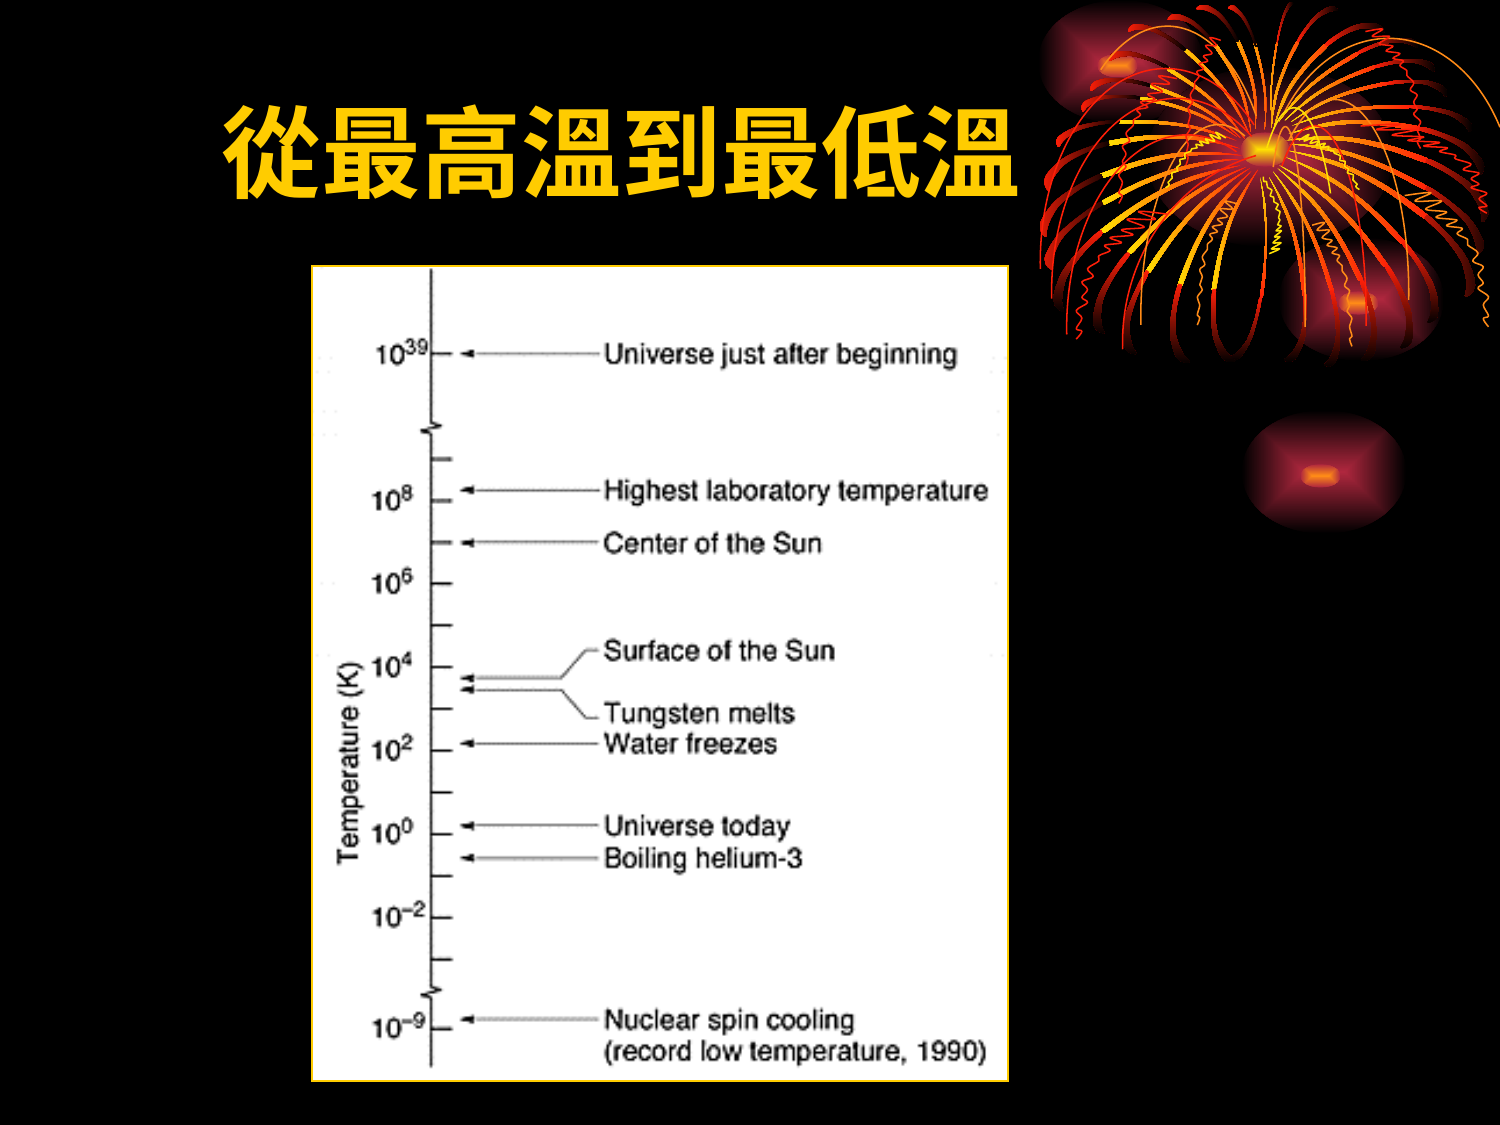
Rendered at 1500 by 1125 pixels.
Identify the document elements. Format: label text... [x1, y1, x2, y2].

picture [312, 266, 1008, 1080]
title 從最高溫到最低溫 [206, 30, 1246, 272]
